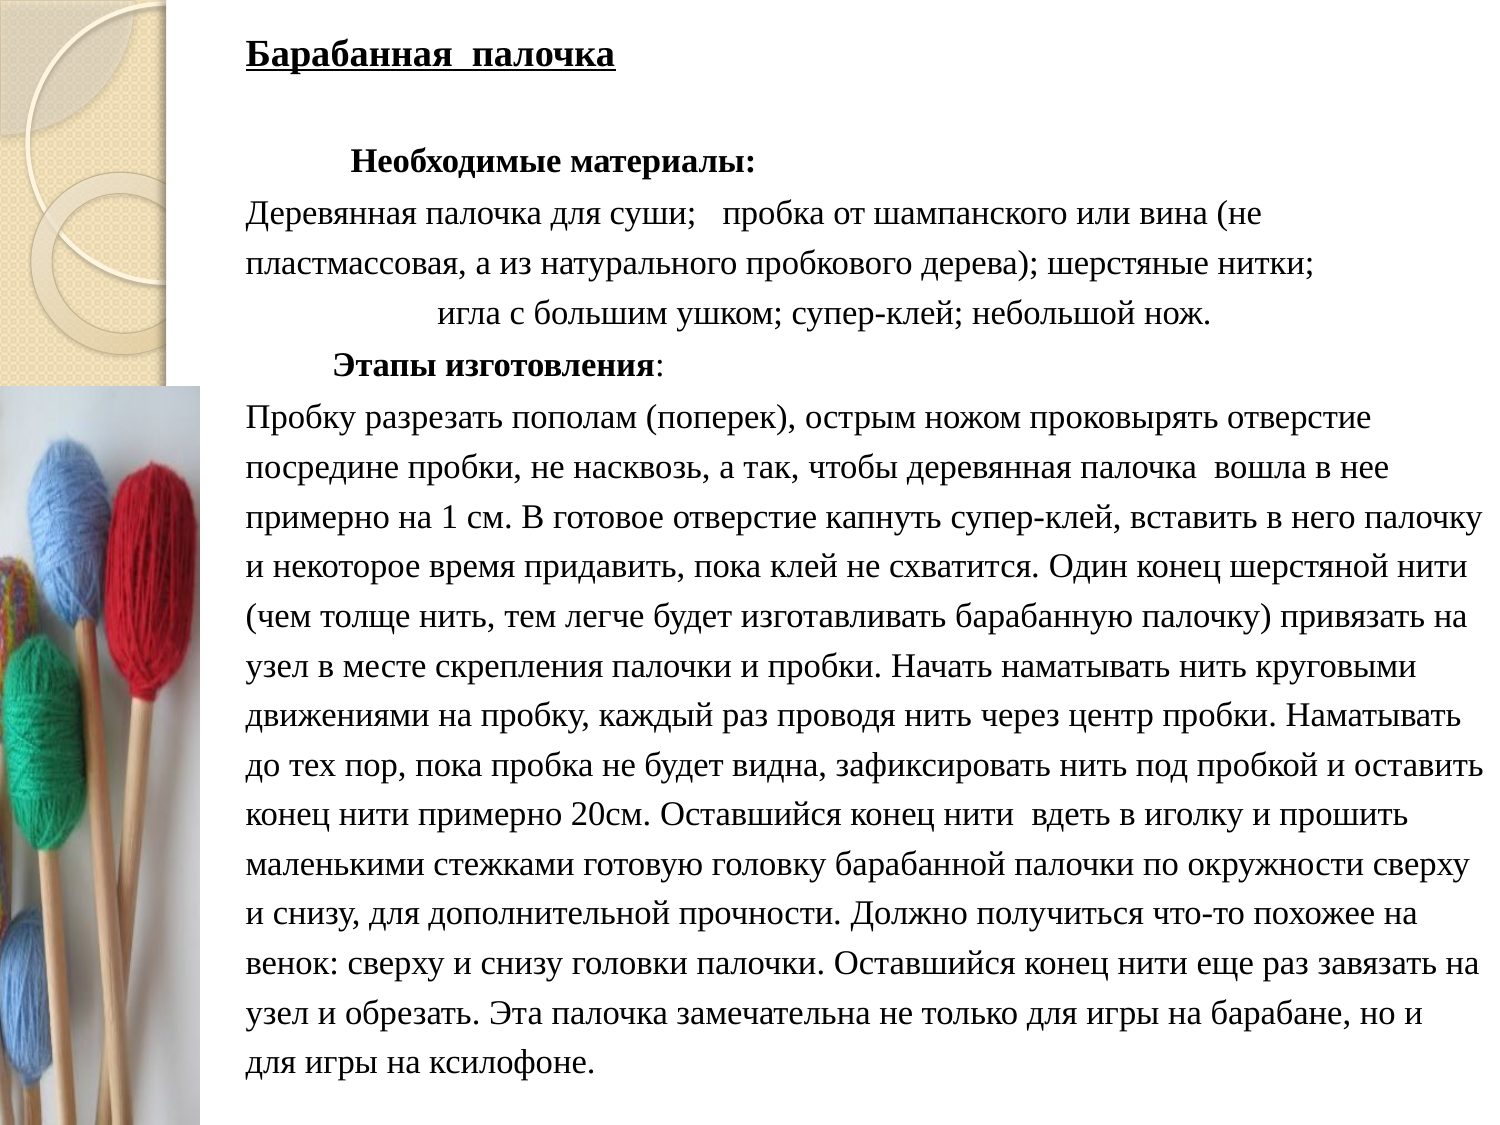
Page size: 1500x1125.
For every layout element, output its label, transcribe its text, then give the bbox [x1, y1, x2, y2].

picture [0, 386, 200, 1125]
list Барабанная палочка Необходимые материалы: Деревянная палочка для суши; пробка от шампанского или вина (не пластмассовая, а из натурального пробкового дерева); шерстяные нитки; игла с большим ушком; супер-клей; небольшой нож. Этапы изготовления: Пробку разрезать пополам (поперек), острым ножом проковырять отверстие посредине пробки, не насквозь, а так, чтобы деревянная палочка вошла в нее примерно на 1 см. В готовое отверстие капнуть супер-клей, вставить в него палочку и некоторое время придавить, пока клей не схватится. Один конец шерстяной нити (чем толще нить, тем легче будет изготавливать барабанную палочку) привязать на узел в месте скрепления палочки и пробки. Начать наматывать нить круговыми движениями на пробку, каждый раз проводя нить через центр пробки. Наматывать до тех пор, пока пробка не будет видна, зафиксировать нить под пробкой и оставить конец нити примерно 20см. Оставшийся конец нити вдеть в иголку и прошить маленькими стежками готовую головку барабанной палочки по окружности сверху и снизу, для дополнительной прочности. Должно получиться что-то похожее на венок: сверху и снизу головки палочки. Оставшийся конец нити еще раз завязать на узел и обрезать. Эта палочка замечательна не только для игры на барабане, но и для игры на ксилофоне. [175, 0, 1500, 1125]
